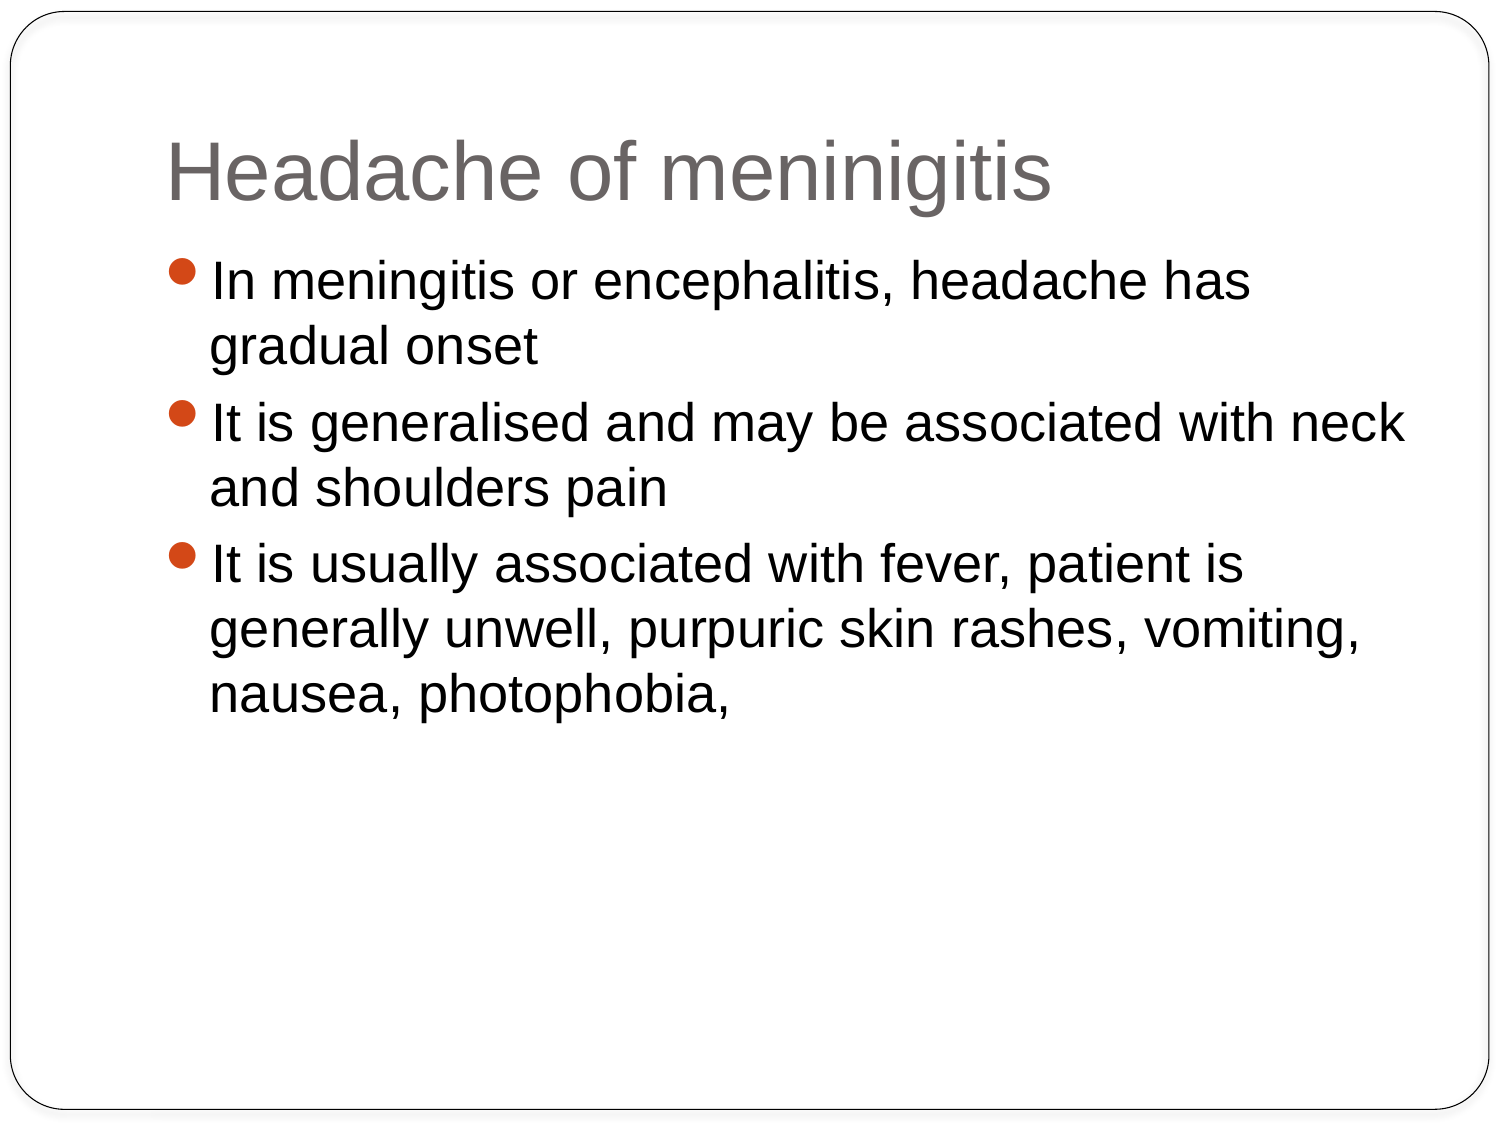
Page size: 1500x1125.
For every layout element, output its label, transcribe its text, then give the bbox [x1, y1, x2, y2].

title Headache of meninigitis [150, 45, 1425, 233]
list In meningitis or encephalitis, headache has gradual onset It is generalised and may be associated with neck and shoulders pain It is usually associated with fever, patient is generally unwell, purpuric skin rashes, vomiting, nausea, photophobia, [150, 237, 1425, 988]
